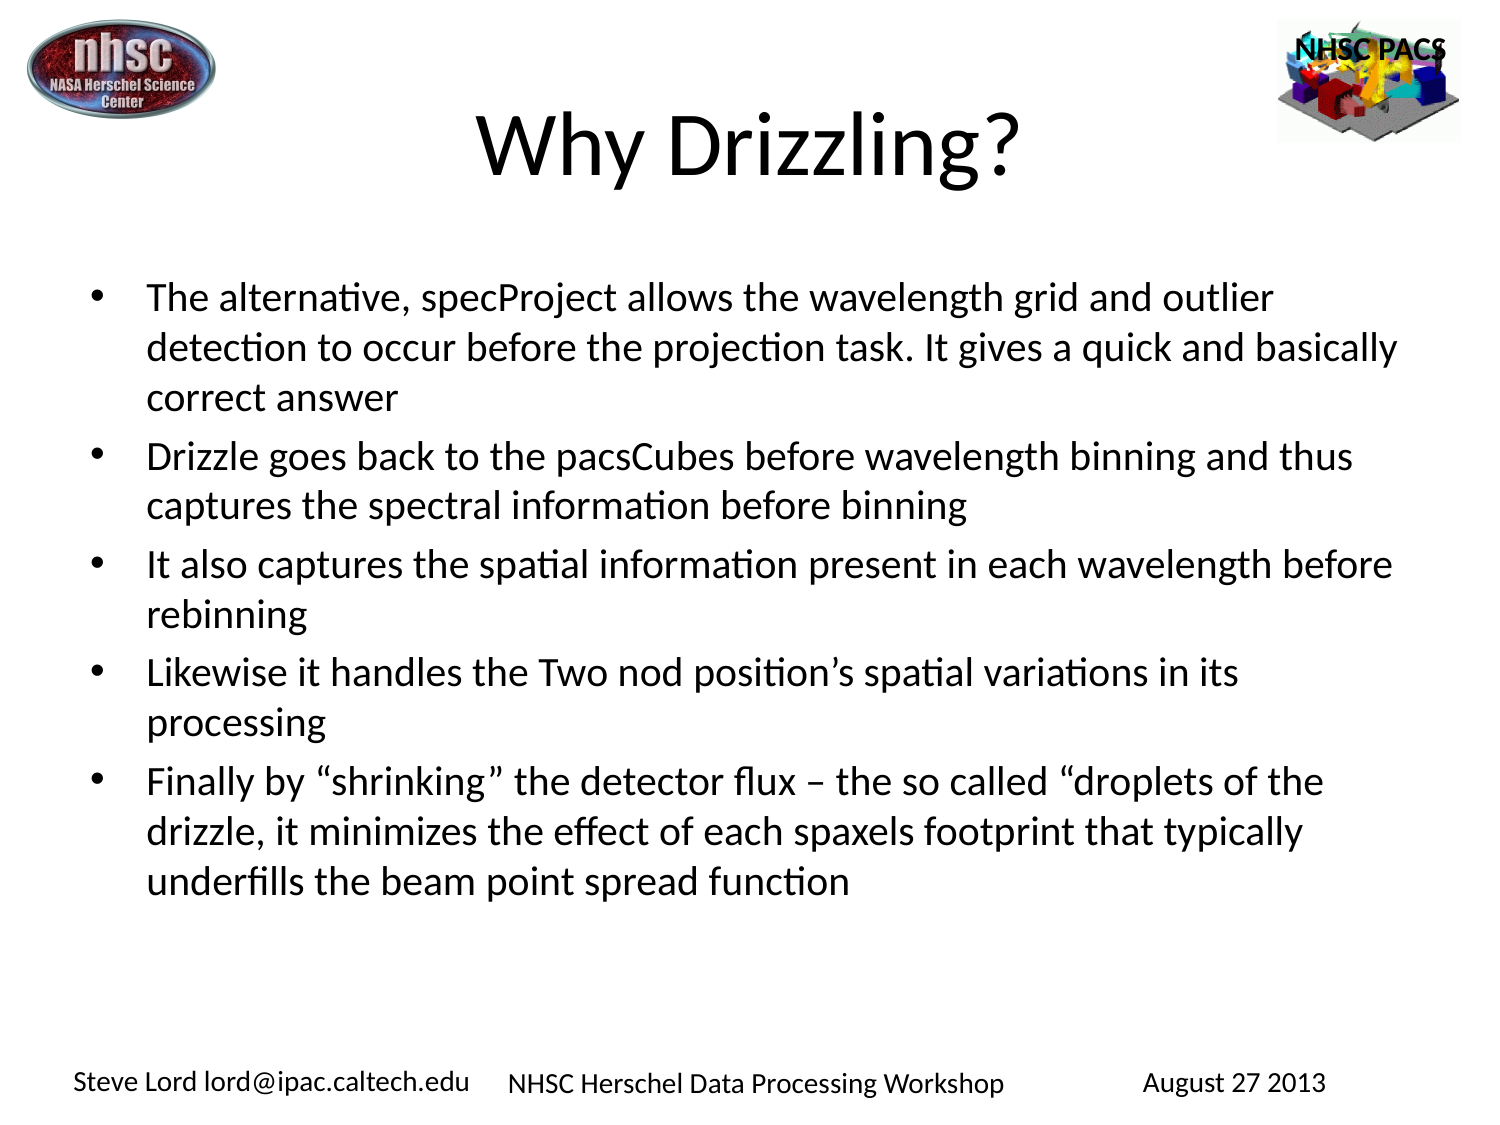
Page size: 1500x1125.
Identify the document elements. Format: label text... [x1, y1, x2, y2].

picture [22, 14, 222, 124]
picture [1277, 19, 1461, 143]
title Why Drizzling? [75, 45, 1425, 233]
list The alternative, specProject allows the wavelength grid and outlier detection to occur before the projection task. It gives a quick and basically correct answer Drizzle goes back to the pacsCubes before wavelength binning and thus captures the spectral information before binning It also captures the spatial information present in each wavelength before rebinning Likewise it handles the Two nod position’s spatial variations in its processing Finally by “shrinking” the detector flux – the so called “droplets of the drizzle, it minimizes the effect of each spaxels footprint that typically underfills the beam point spread function [75, 262, 1425, 1005]
